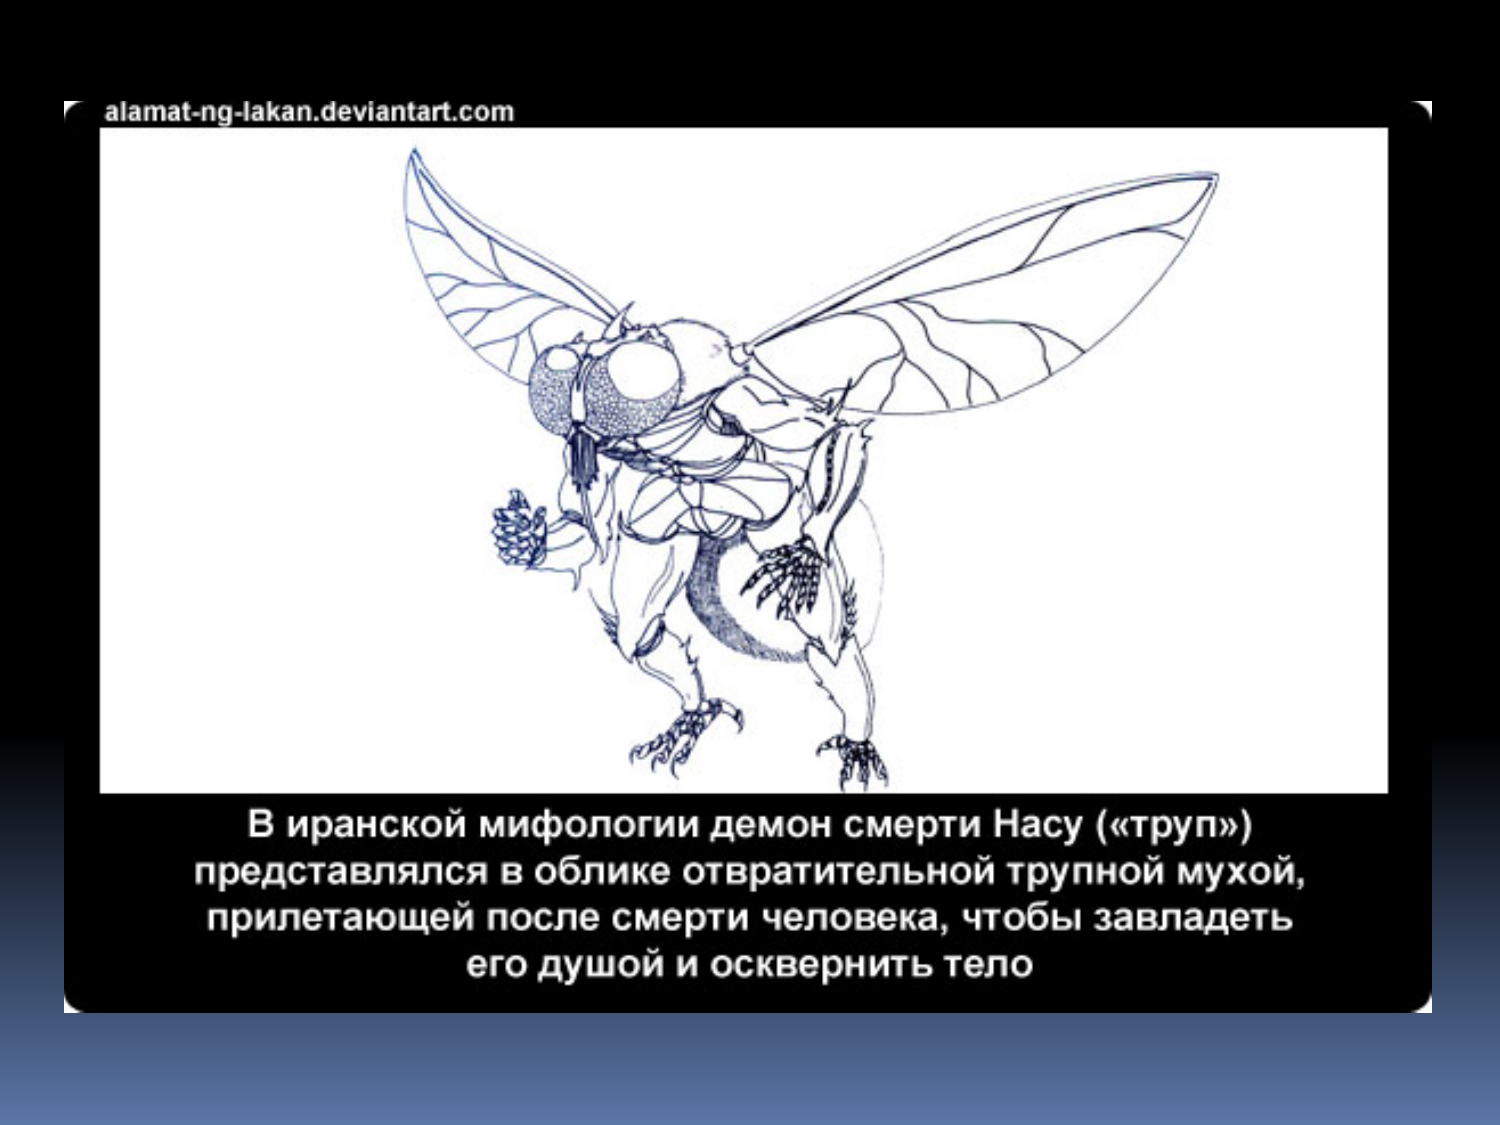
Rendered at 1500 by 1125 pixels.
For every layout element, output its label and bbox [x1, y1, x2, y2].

picture [64, 101, 1432, 1014]
